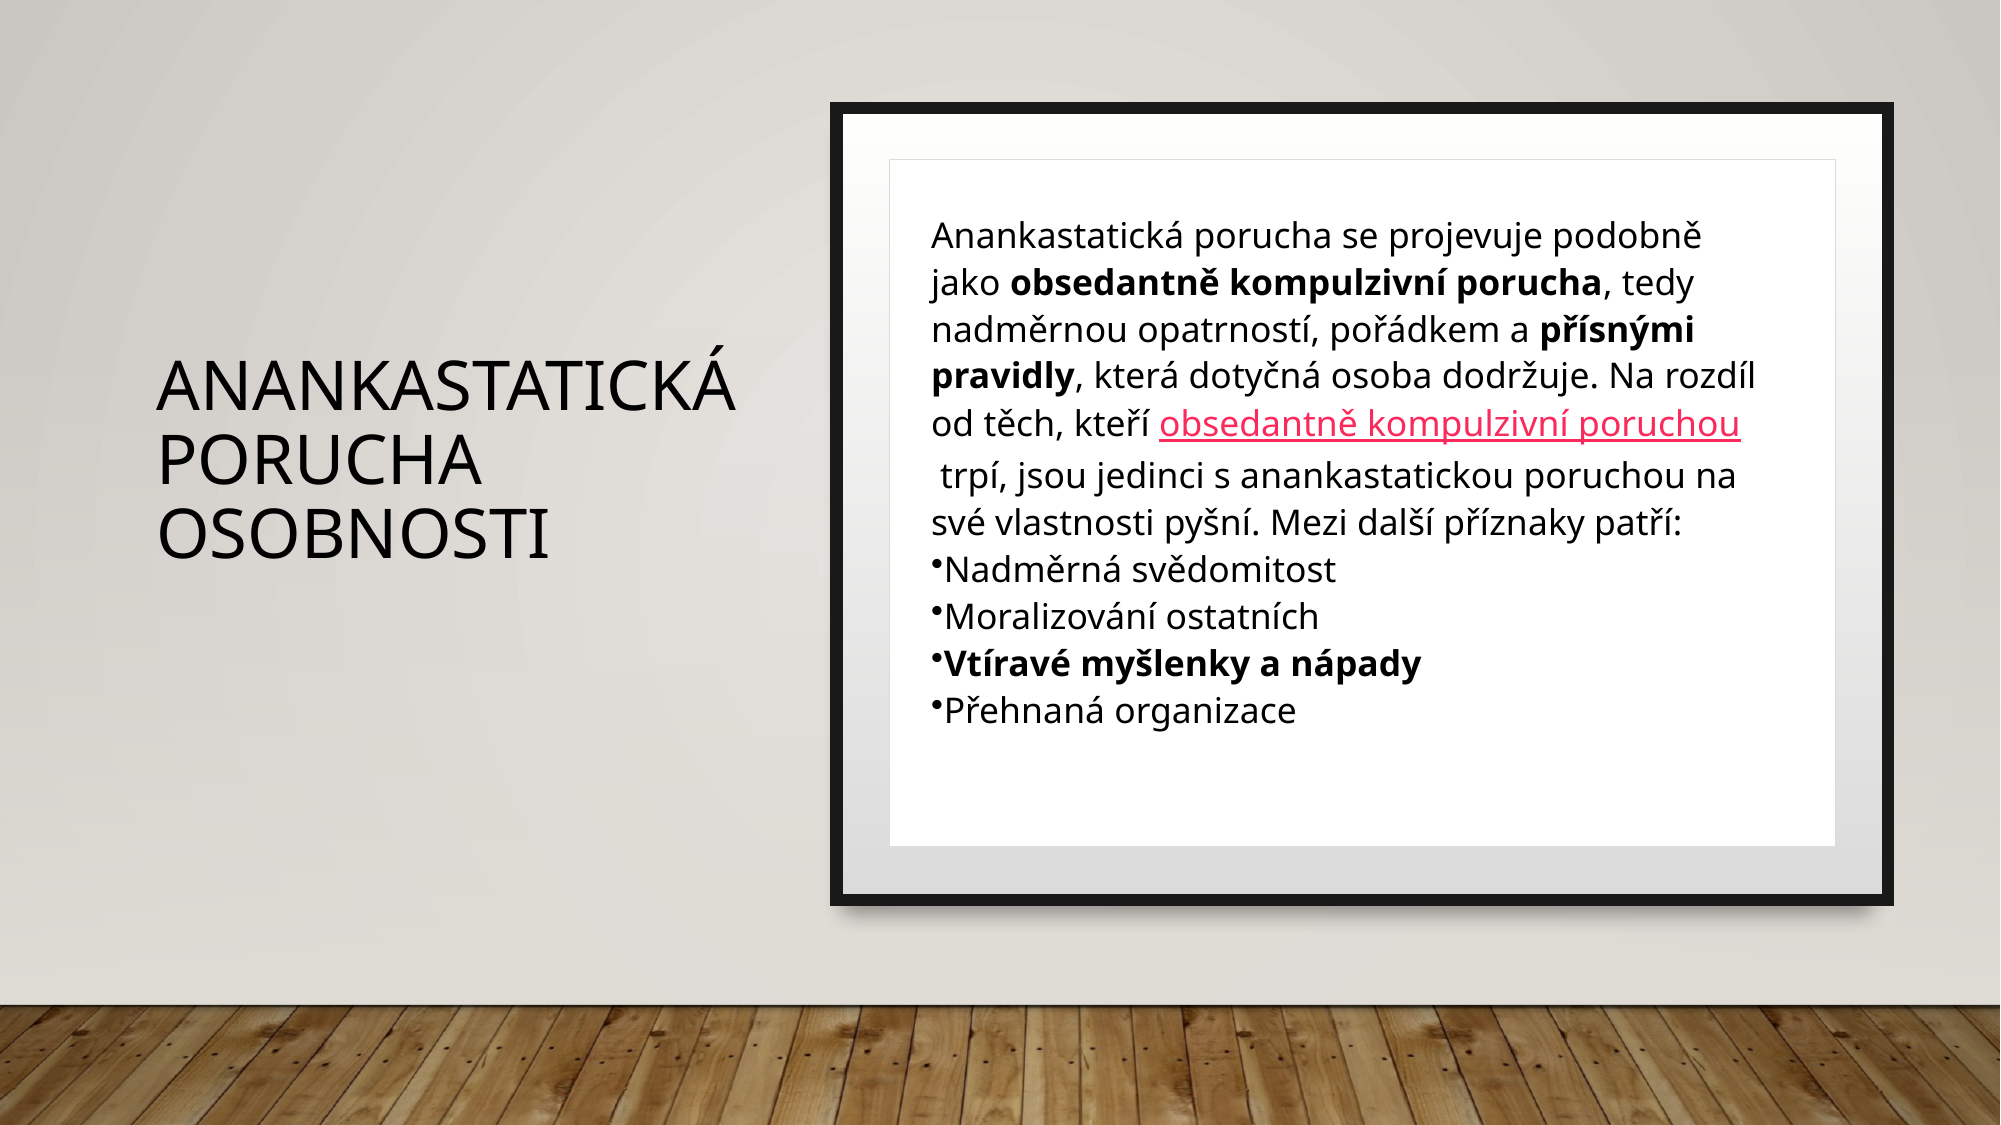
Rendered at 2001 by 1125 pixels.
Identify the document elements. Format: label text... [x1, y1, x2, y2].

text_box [836, 104, 1889, 902]
picture [0, 1006, 2000, 1125]
text_box [0, 0, 2000, 330]
text_box [0, 330, 2000, 1004]
title ANANKASTATICKÁ PORUCHA OSOBNOSTI [141, 186, 764, 820]
